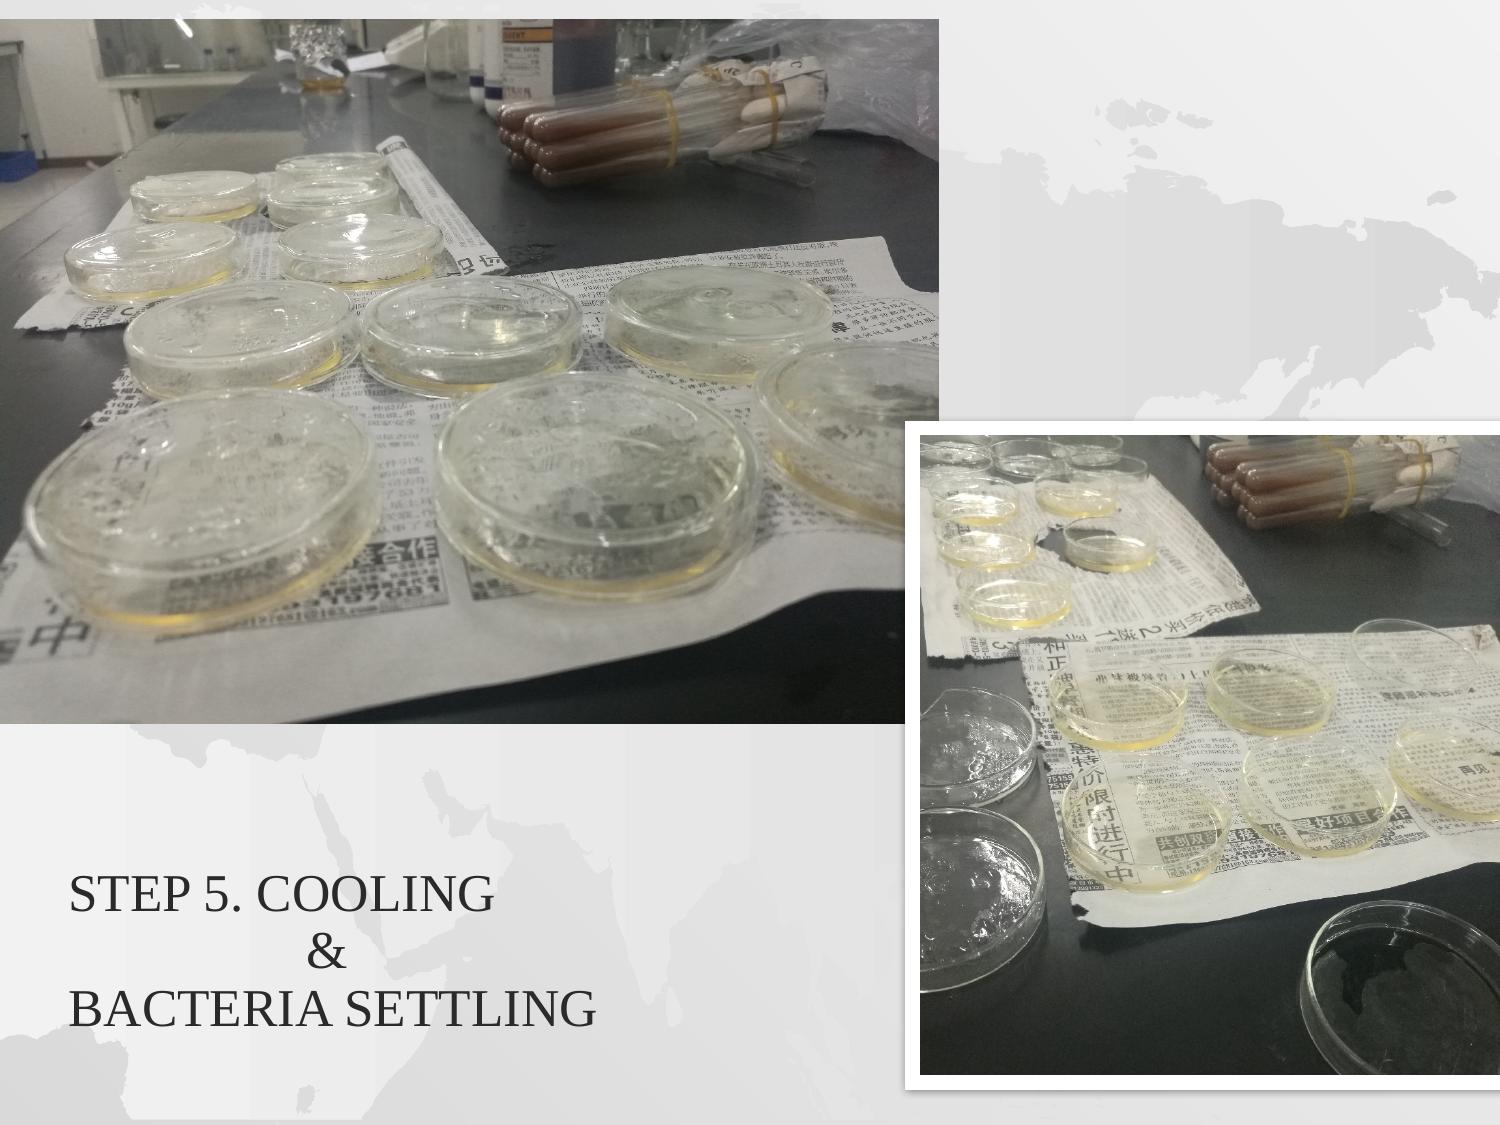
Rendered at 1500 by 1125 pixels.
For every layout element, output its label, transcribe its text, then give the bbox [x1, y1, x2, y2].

title Step 5. cooling & bacteria settling [53, 857, 900, 1046]
picture [0, 18, 1500, 1076]
